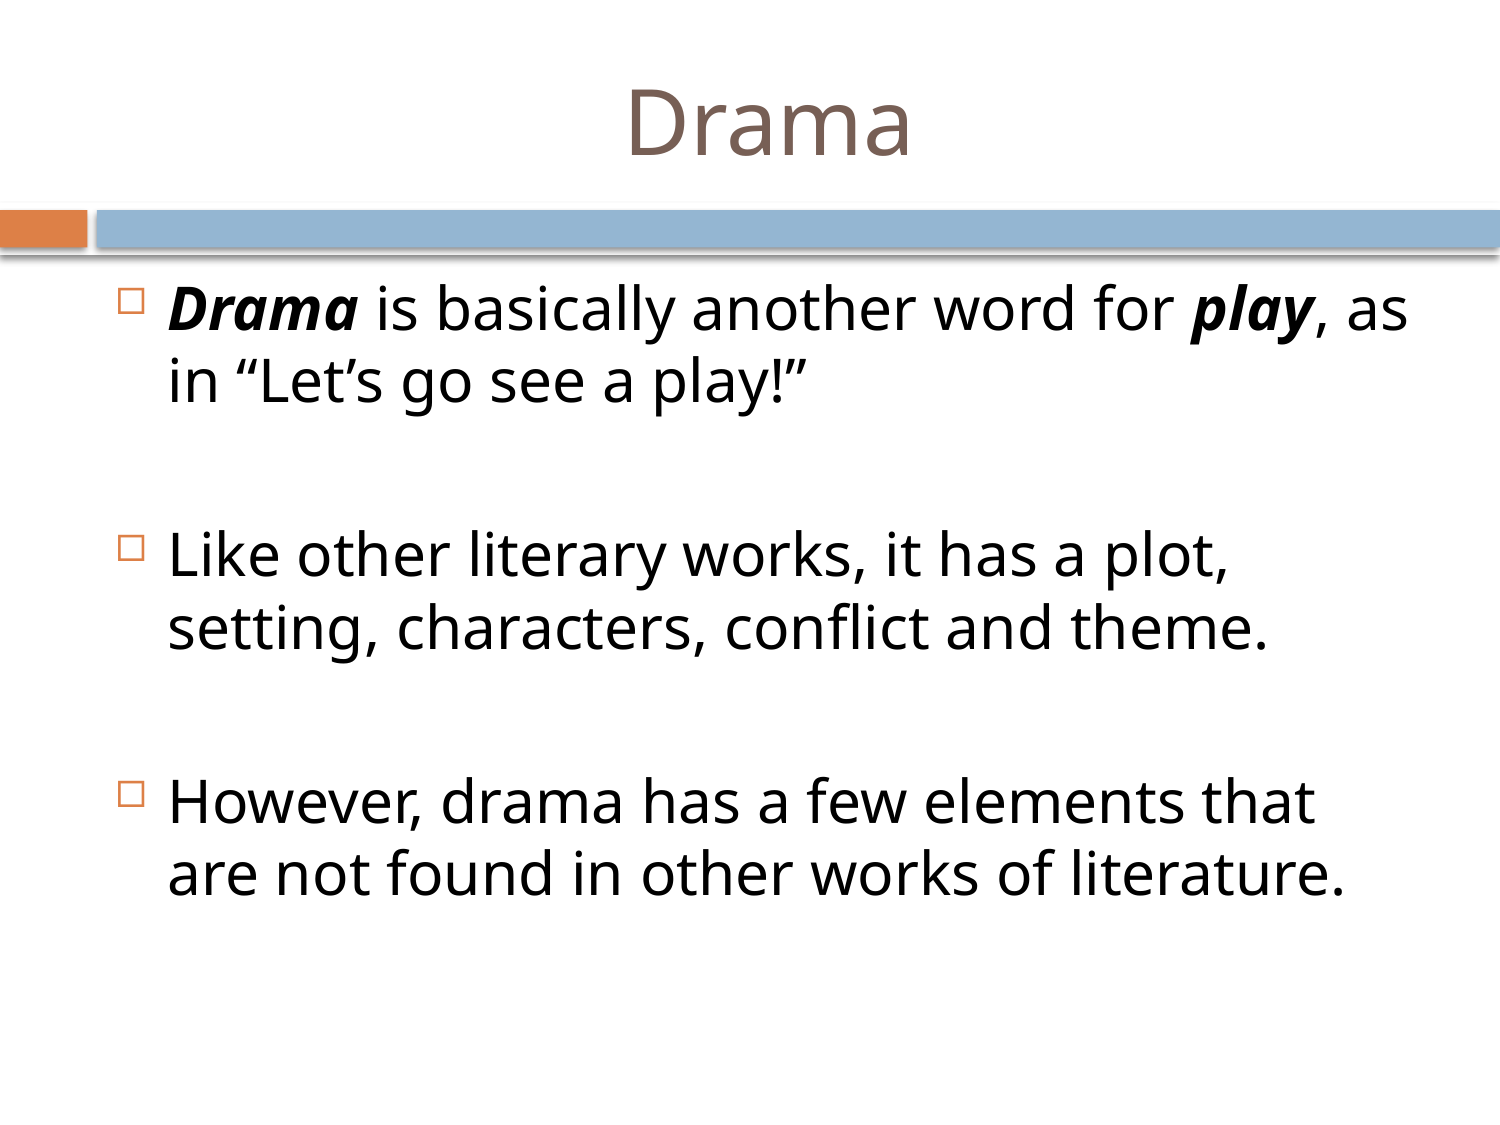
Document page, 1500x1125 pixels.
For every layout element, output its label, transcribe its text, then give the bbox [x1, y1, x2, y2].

title Drama [100, 37, 1438, 200]
list Drama is basically another word for play, as in “Let’s go see a play!” Like other literary works, it has a plot, setting, characters, conflict and theme. However, drama has a few elements that are not found in other works of literature. [100, 262, 1438, 1000]
